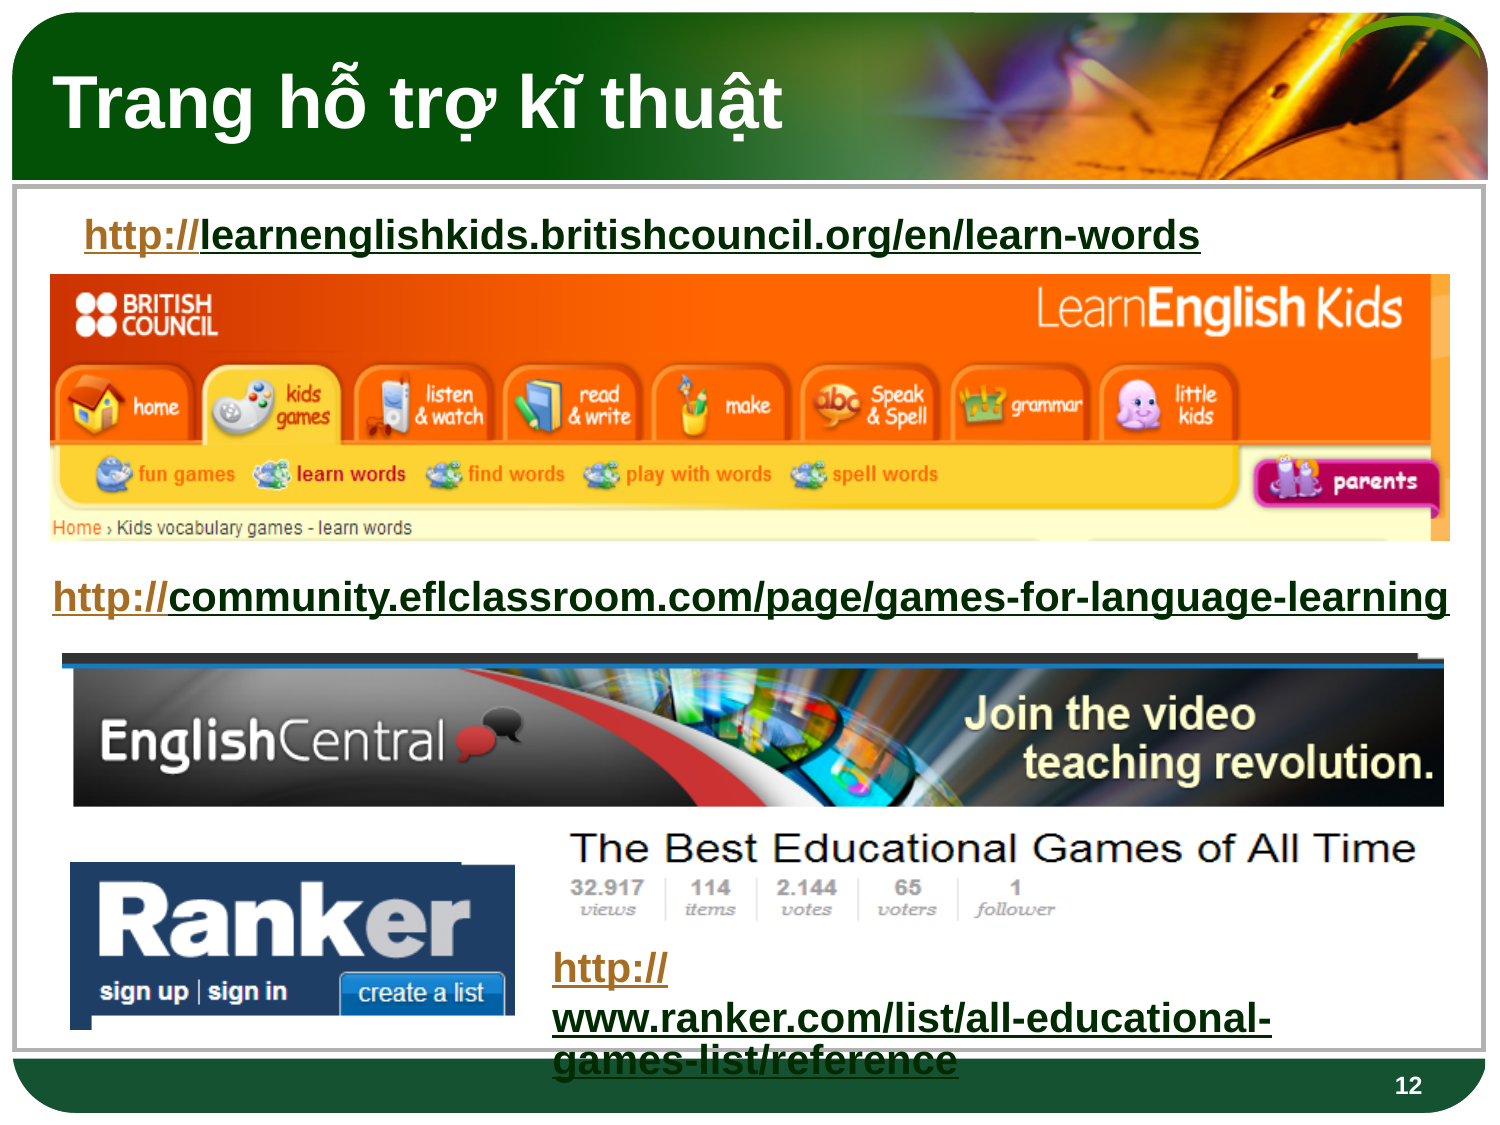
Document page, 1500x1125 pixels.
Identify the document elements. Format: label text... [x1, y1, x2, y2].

picture [13, 13, 1487, 180]
picture [62, 653, 1444, 935]
slide_number 12 [1087, 1062, 1438, 1113]
picture [70, 862, 515, 1030]
text_box http://www.ranker.com/list/all-educational-games-list/reference [537, 933, 1288, 1099]
text_box http://learnenglishkids.britishcouncil.org/en/learn-words [68, 200, 1432, 265]
title Trang hỗ trợ kĩ thuật [37, 52, 1375, 145]
picture [49, 274, 1451, 541]
text_box http://community.eflclassroom.com/page/games-for-language-learning [37, 562, 1488, 628]
